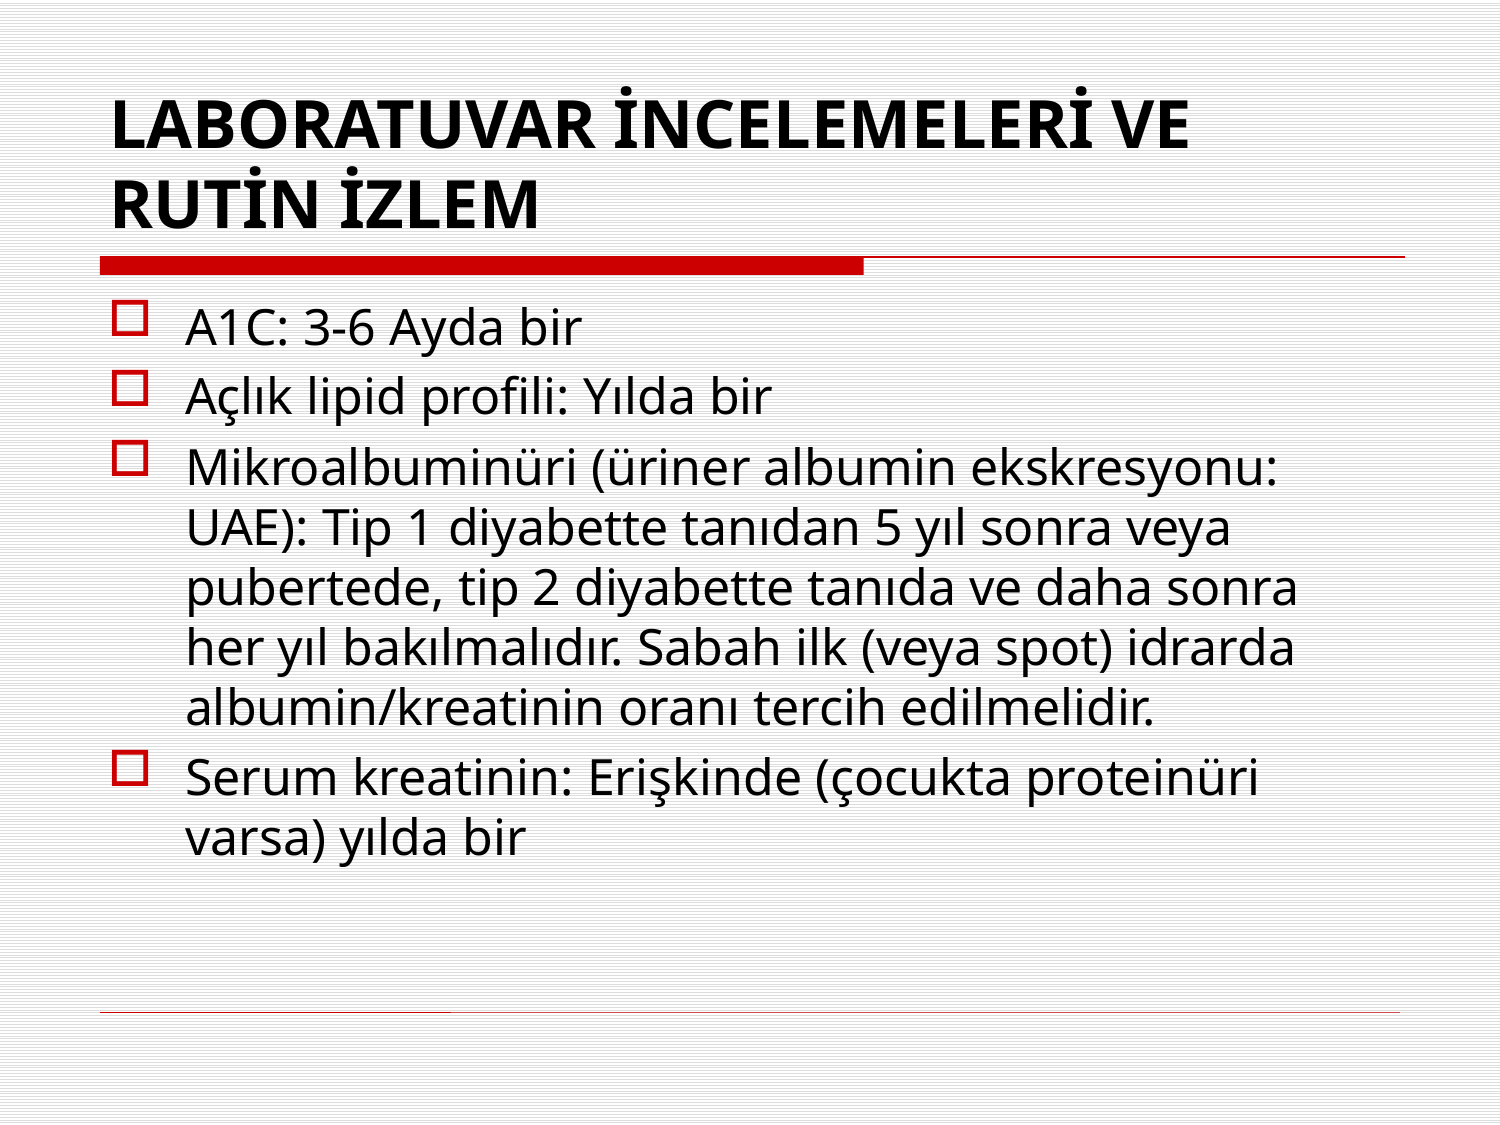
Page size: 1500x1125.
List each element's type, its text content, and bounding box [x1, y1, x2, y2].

title LABORATUVAR İNCELEMELERİ VE RUTİN İZLEM [93, 49, 1407, 250]
list A1C: 3-6 Ayda bir Açlık lipid profili: Yılda bir Mikroalbuminüri (üriner albumin ekskresyonu: UAE): Tip 1 diyabette tanıdan 5 yıl sonra veya pubertede, tip 2 diyabette tanıda ve daha sonra her yıl bakılmalıdır. Sabah ilk (veya spot) idrarda albumin/kreatinin oranı tercih edilmelidir. Serum kreatinin: Erişkinde (çocukta proteinüri varsa) yılda bir [92, 287, 1406, 988]
